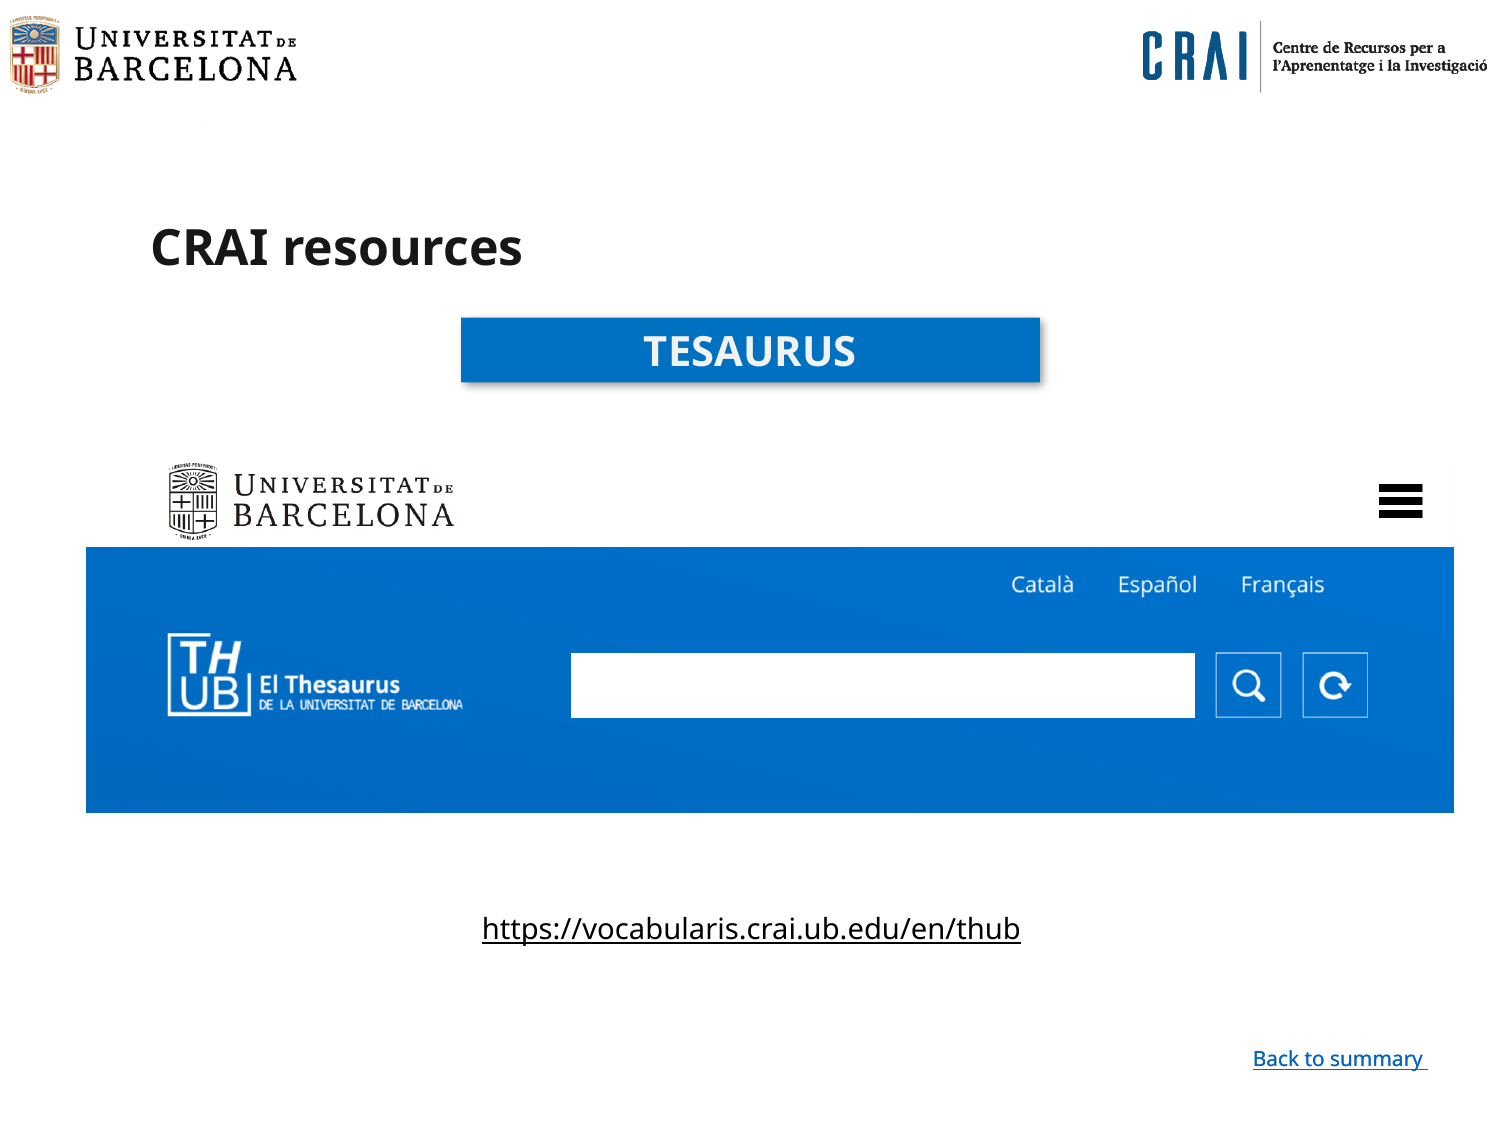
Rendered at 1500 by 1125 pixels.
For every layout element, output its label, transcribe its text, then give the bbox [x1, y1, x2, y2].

text_box https://vocabularis.crai.ub.edu/en/thub [374, 903, 1137, 958]
picture [8, 14, 1490, 219]
text_box CRAI resources [135, 207, 1388, 283]
text_box TESAURUS [461, 317, 1040, 383]
picture [86, 457, 1454, 813]
